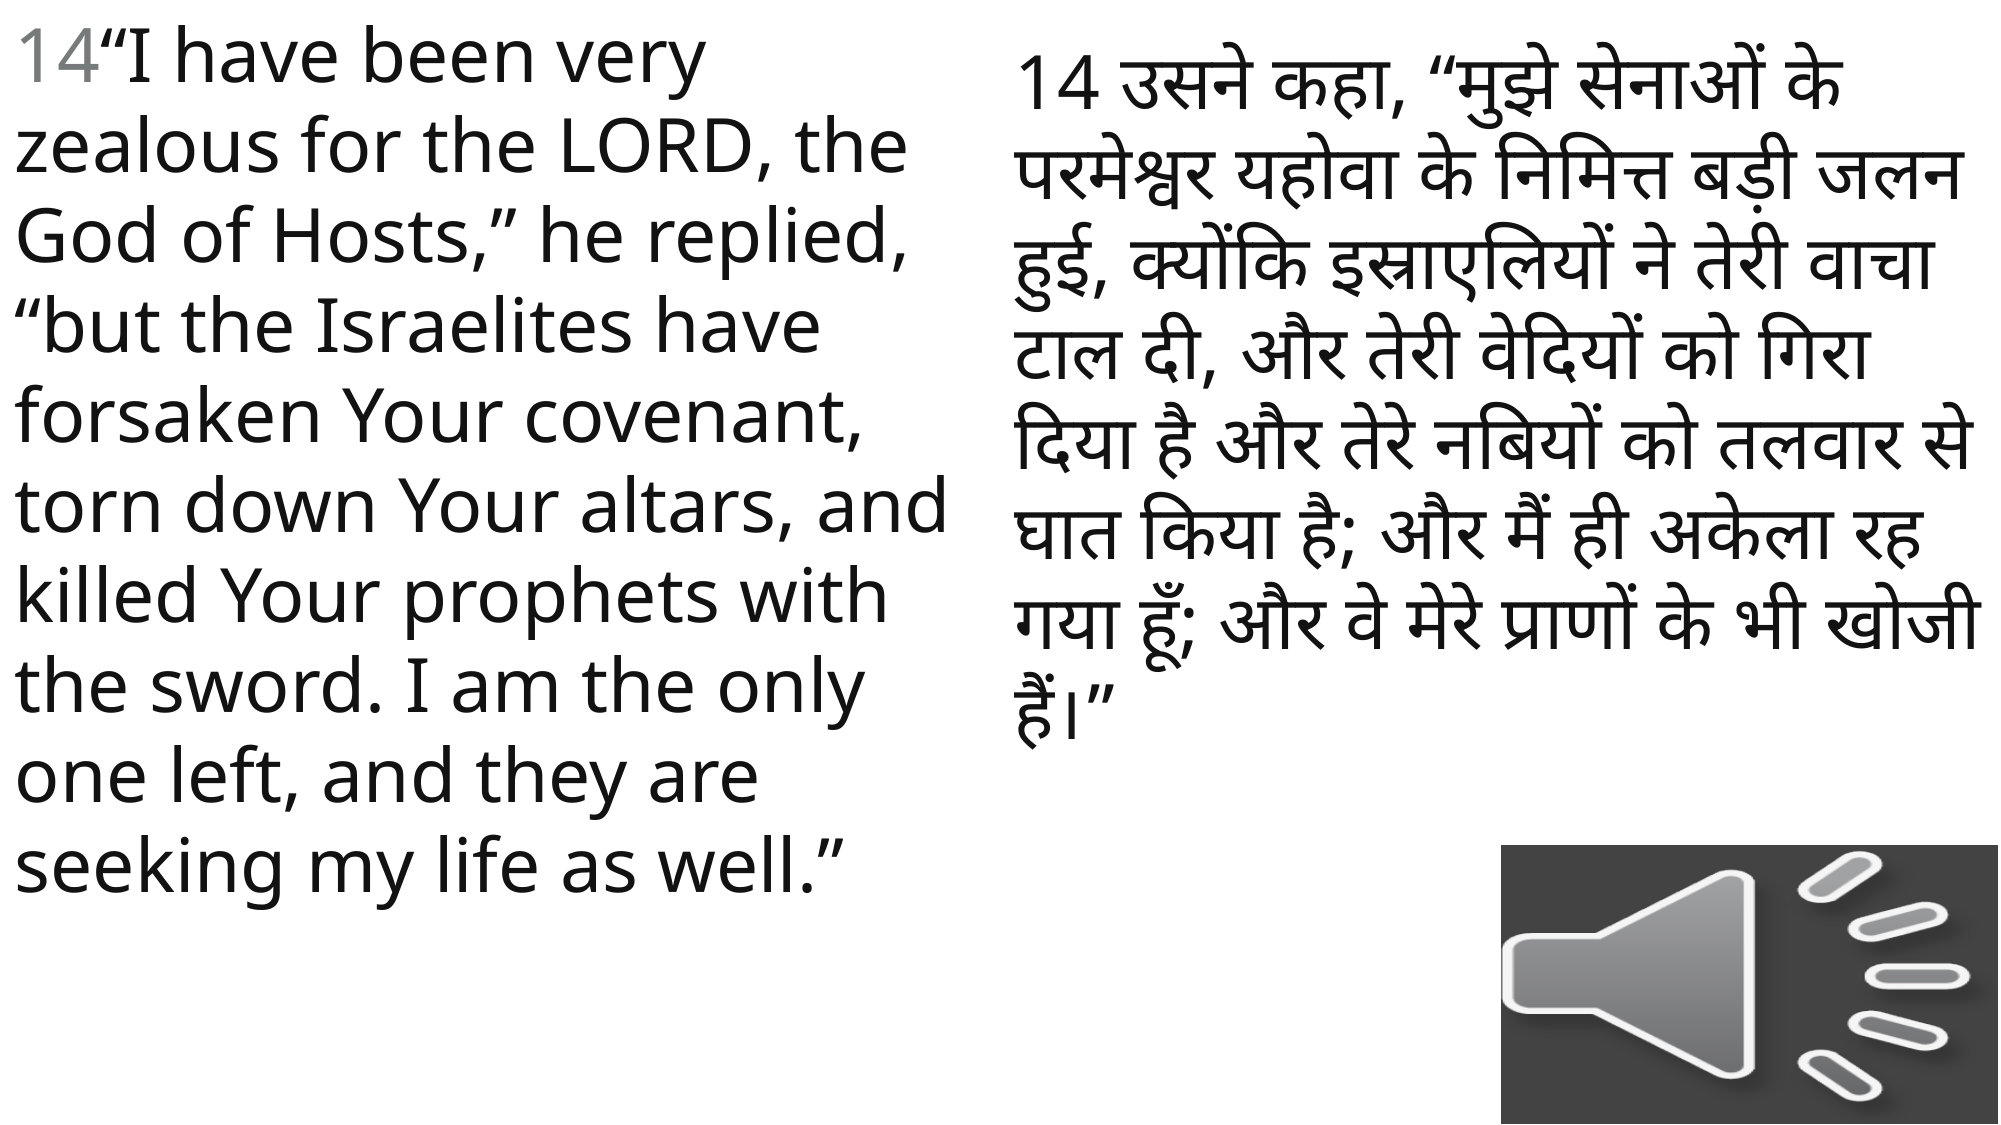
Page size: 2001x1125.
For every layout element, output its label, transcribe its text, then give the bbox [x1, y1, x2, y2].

text_box 14 उसने कहा, “मुझे सेनाओं के परमेश्वर यहोवा के निमित्त बड़ी जलन हुई, क्योंकि इस्राएलियों ने तेरी वाचा टाल दी, और तेरी वेदियों को गिरा दिया है और तेरे नबियों को तलवार से घात किया है; और मैं ही अकेला रह गया हूँ; और वे मेरे प्राणों के भी खोजी हैं।” [999, 27, 2000, 1104]
text_box 14“I have been very zealous for the Lord, the God of Hosts,” he replied, “but the Israelites have forsaken Your covenant, torn down Your altars, and killed Your prophets with the sword. I am the only one left, and they are seeking my life as well.” [0, 0, 981, 1125]
picture [1500, 843, 2000, 1125]
